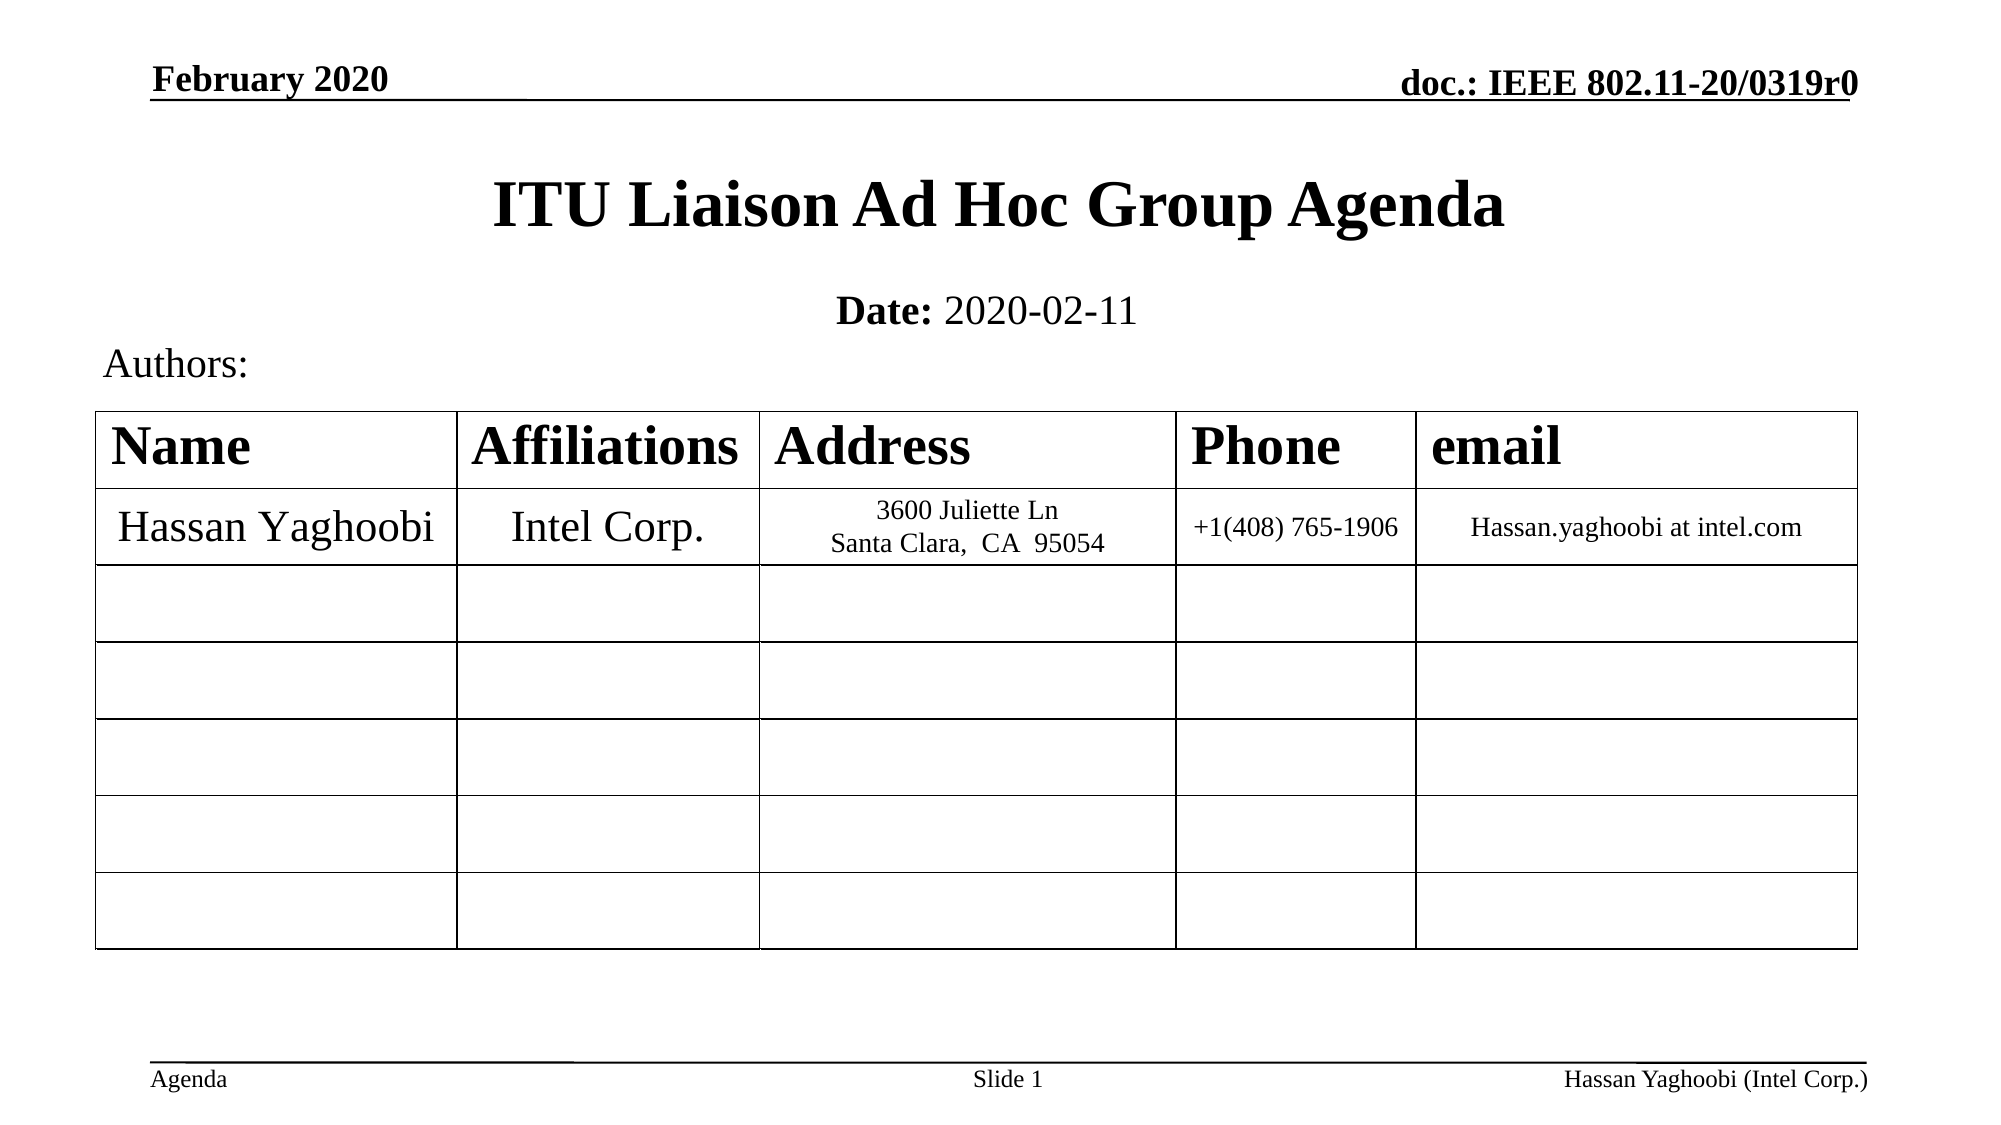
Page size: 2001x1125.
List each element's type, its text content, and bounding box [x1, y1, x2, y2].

title ITU Liaison Ad Hoc Group Agenda [149, 112, 1850, 288]
slide_number Slide 1 [950, 1061, 1067, 1123]
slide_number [152, 54, 563, 100]
text_box Authors: [87, 328, 325, 392]
footer Hassan Yaghoobi (Intel Corp.) [1171, 1061, 1869, 1093]
list Date: 2020-02-11 [137, 274, 1838, 338]
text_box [74, 410, 1897, 1039]
